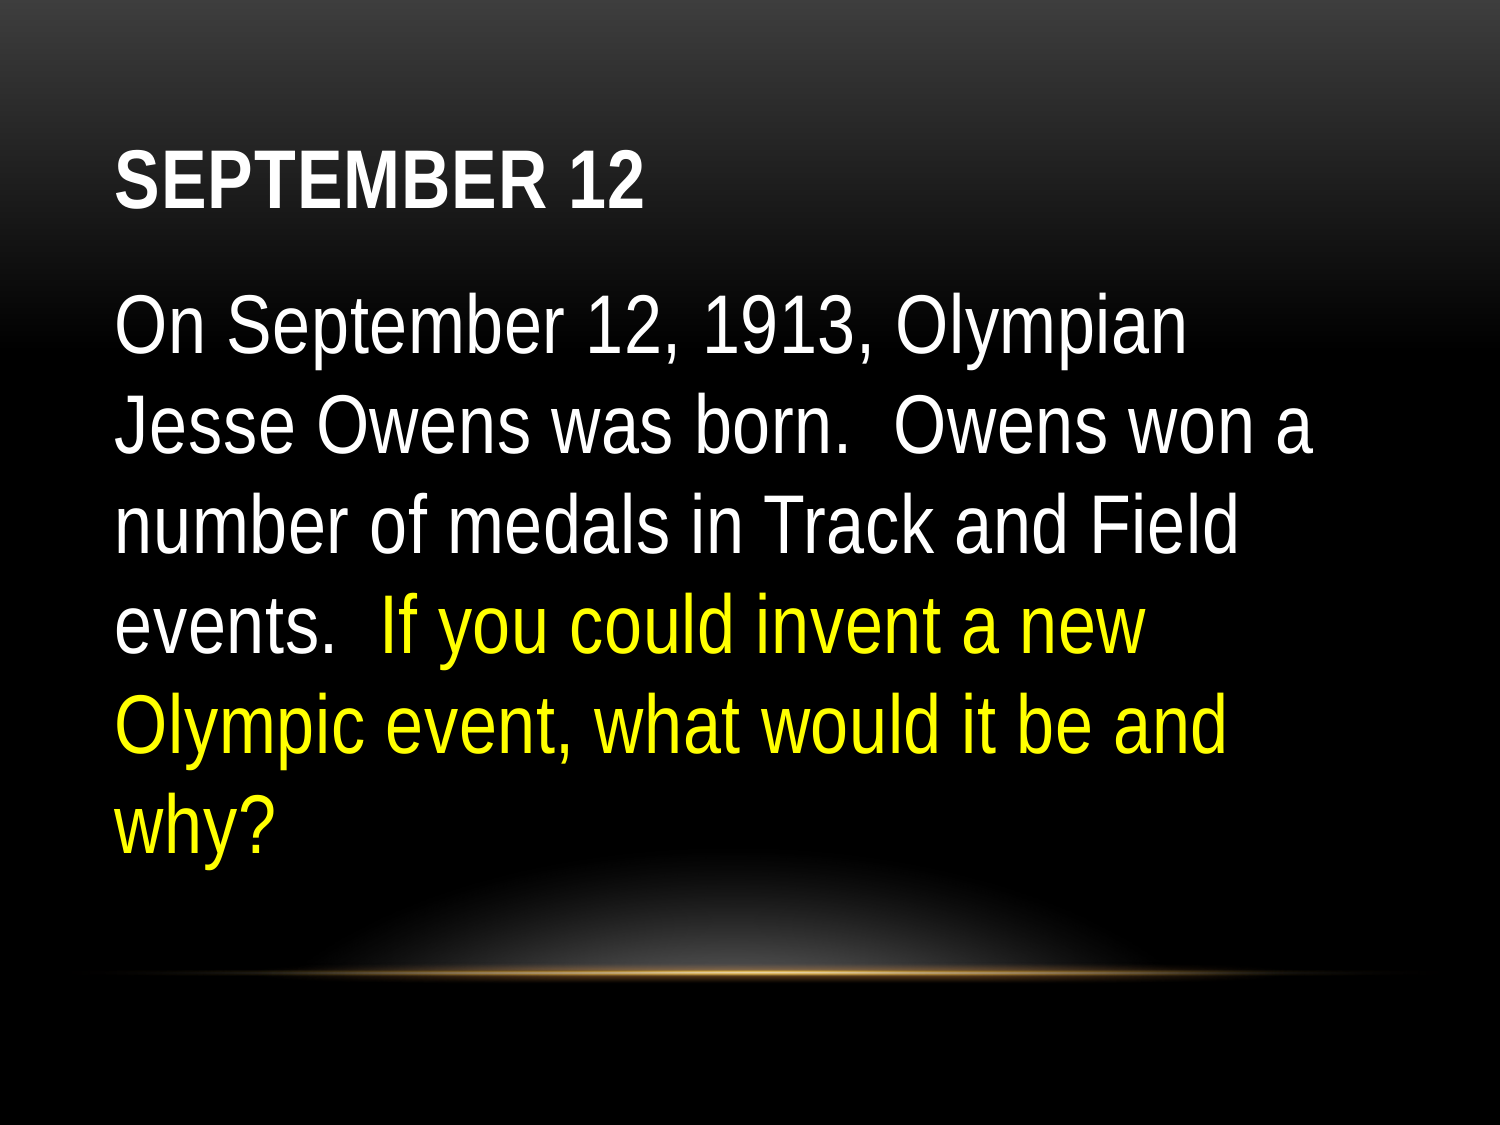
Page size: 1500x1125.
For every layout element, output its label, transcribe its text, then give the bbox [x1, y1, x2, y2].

picture [0, 0, 1500, 1125]
list On September 12, 1913, Olympian Jesse Owens was born. Owens won a number of medals in Track and Field events. If you could invent a new Olympic event, what would it be and why? [99, 262, 1400, 938]
title September 12 [99, 45, 1400, 233]
